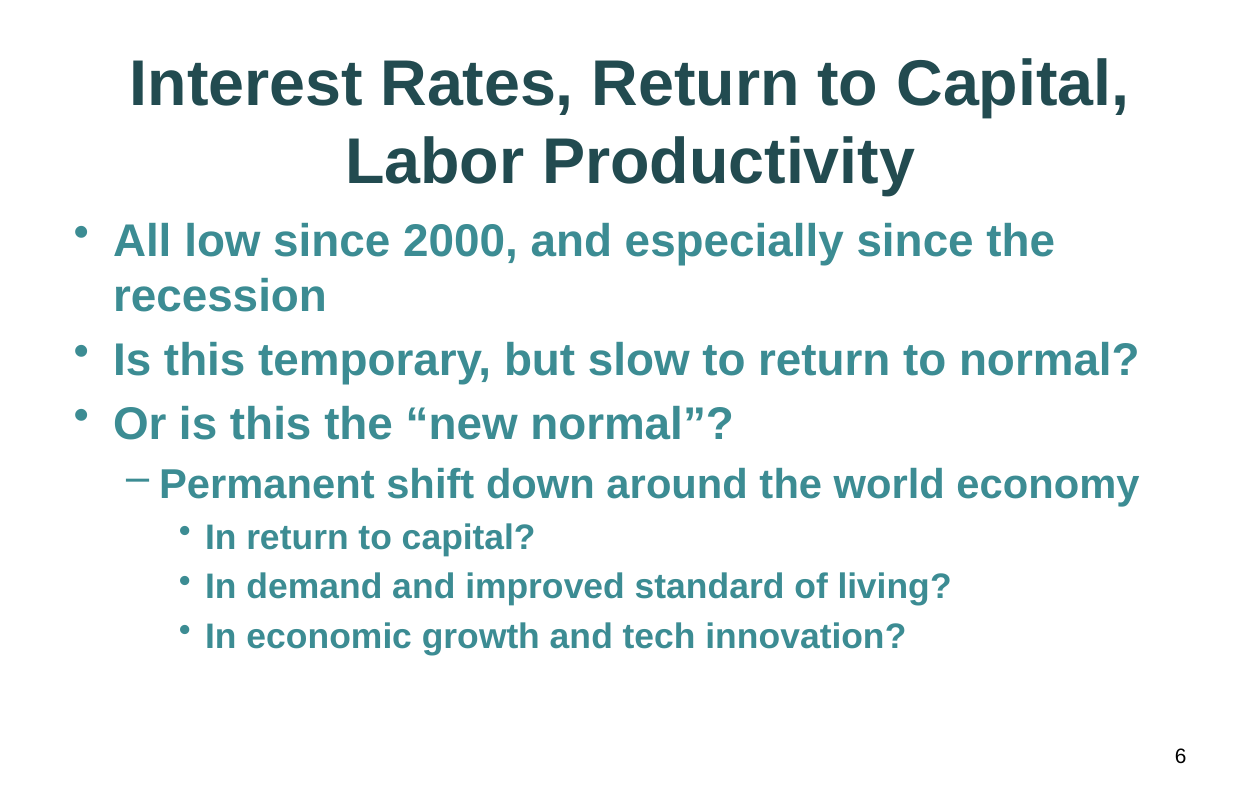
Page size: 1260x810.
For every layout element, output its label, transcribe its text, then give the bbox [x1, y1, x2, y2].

slide_number 6 [902, 737, 1198, 794]
list All low since 2000, and especially since the recession Is this temporary, but slow to return to normal? Or is this the “new normal”? Permanent shift down around the world economy In return to capital? In demand and improved standard of living? In economic growth and tech innovation? [62, 204, 1198, 738]
title Interest Rates, Return to Capital, Labor Productivity [62, 32, 1198, 204]
